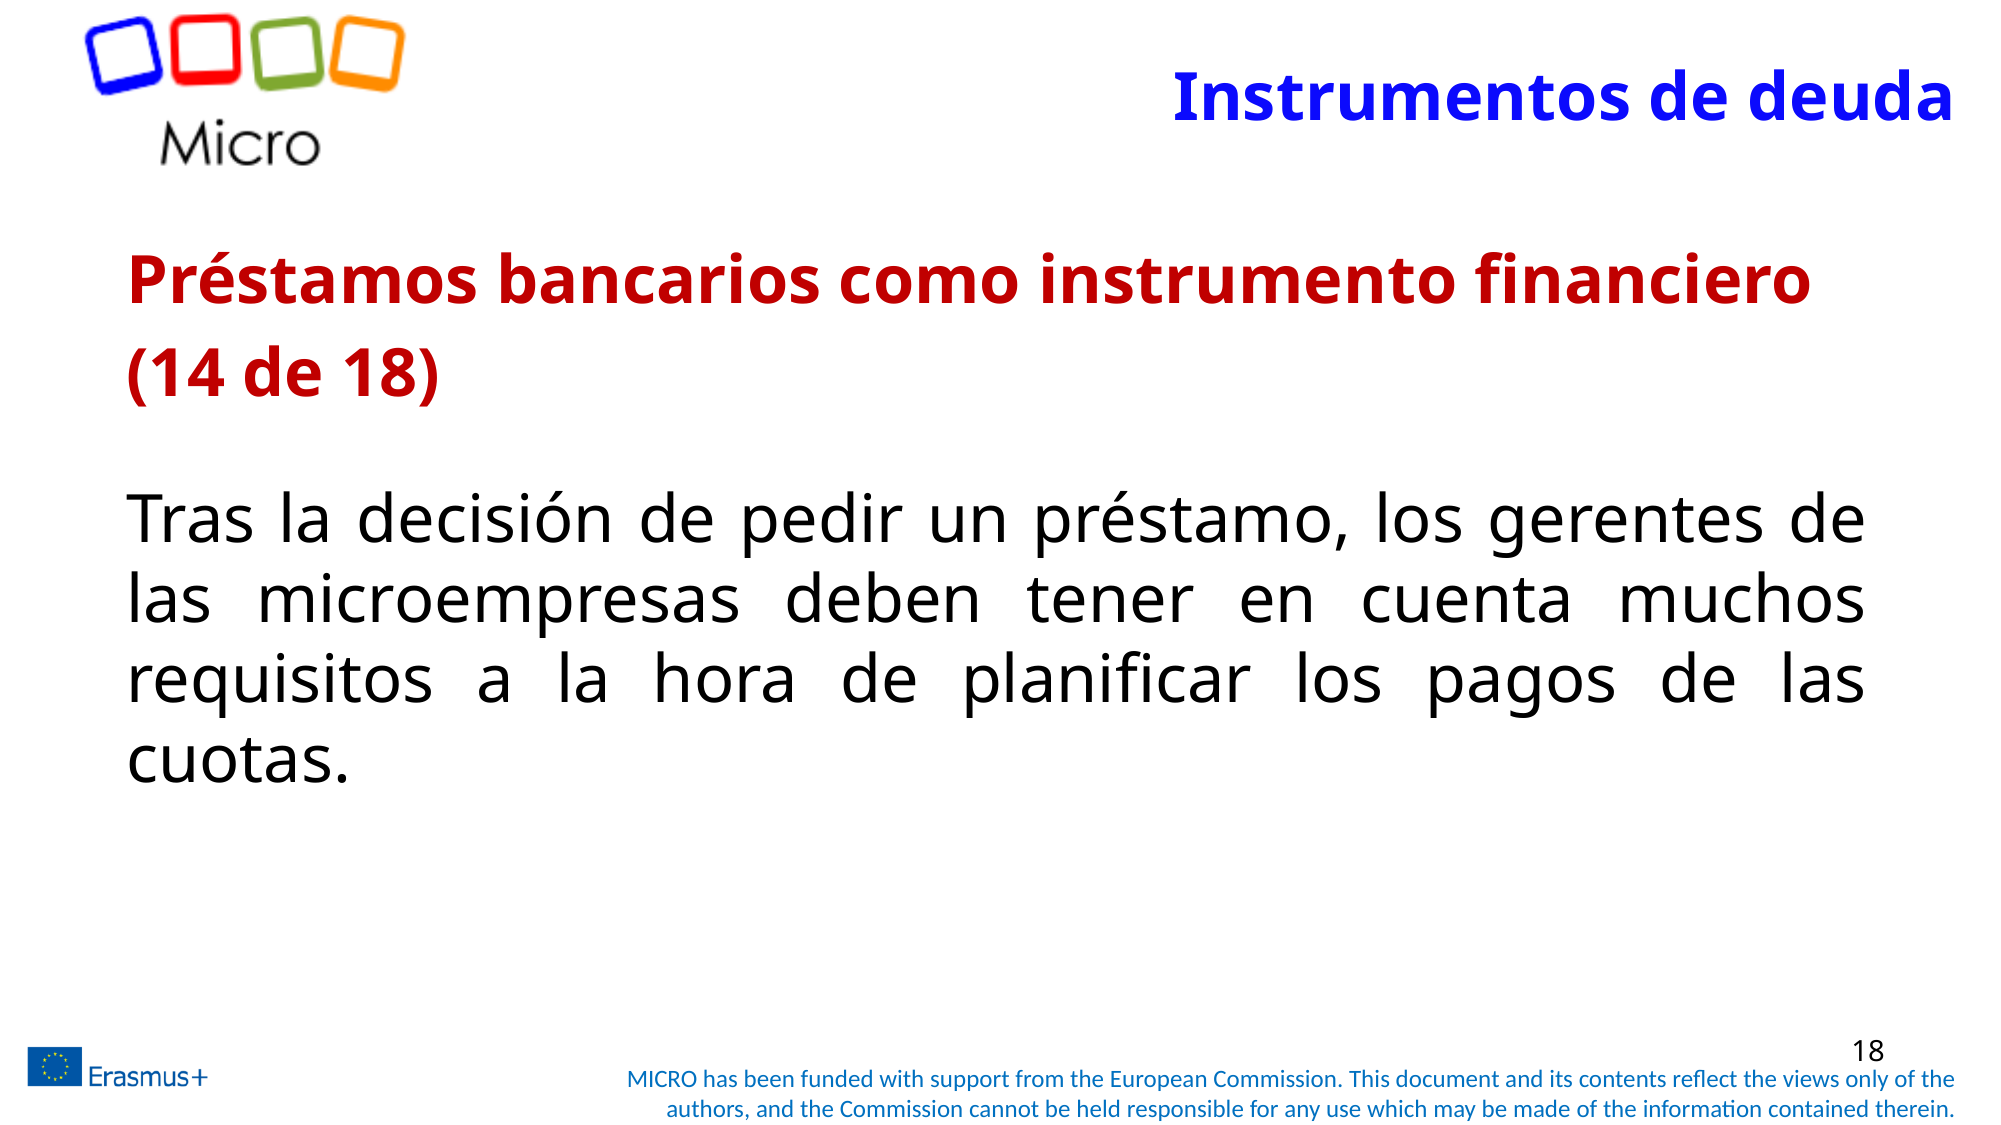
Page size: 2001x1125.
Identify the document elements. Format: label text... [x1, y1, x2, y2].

picture [27, 1046, 208, 1087]
title Instrumentos de deuda [170, 0, 1971, 188]
list Préstamos bancarios como instrumento financiero (14 de 18) Tras la decisión de pedir un préstamo, los gerentes de las microempresas deben tener en cuenta muchos requisitos a la hora de planificar los pagos de las cuotas. [111, 228, 1884, 972]
picture [0, 0, 486, 190]
slide_number 18 [1433, 1024, 1900, 1103]
